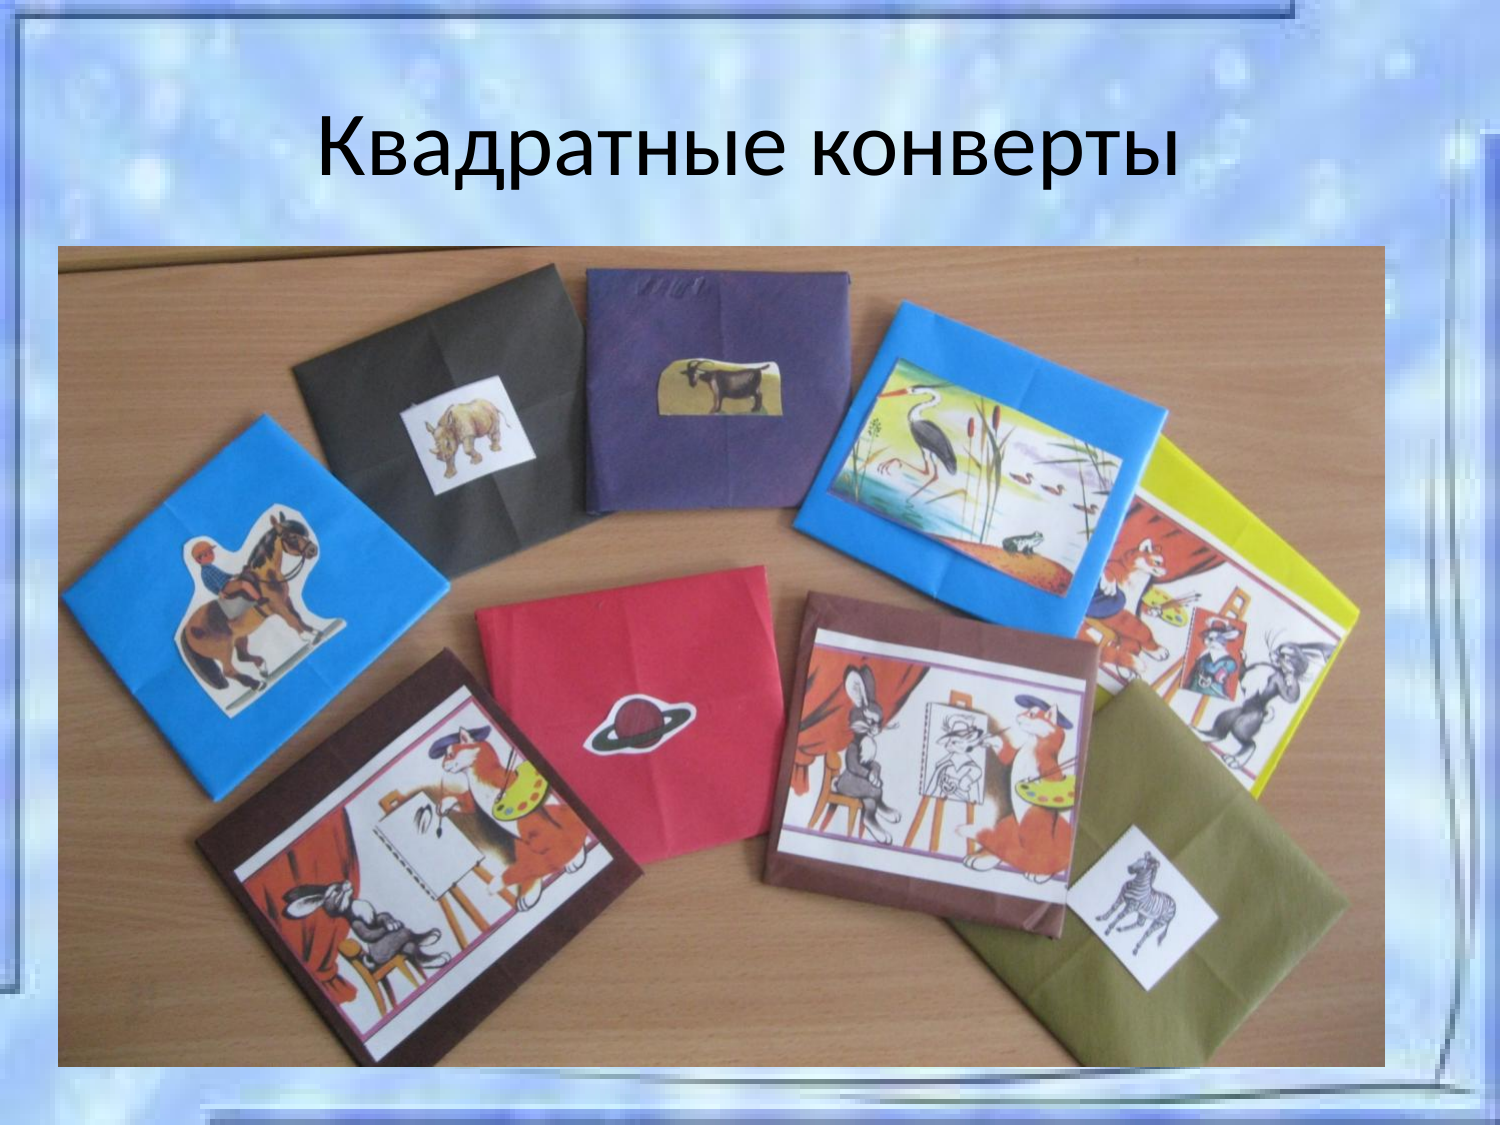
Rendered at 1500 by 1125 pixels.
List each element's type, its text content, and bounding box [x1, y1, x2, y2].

title Квадратные конверты [75, 45, 1425, 233]
picture [0, 0, 1500, 1125]
